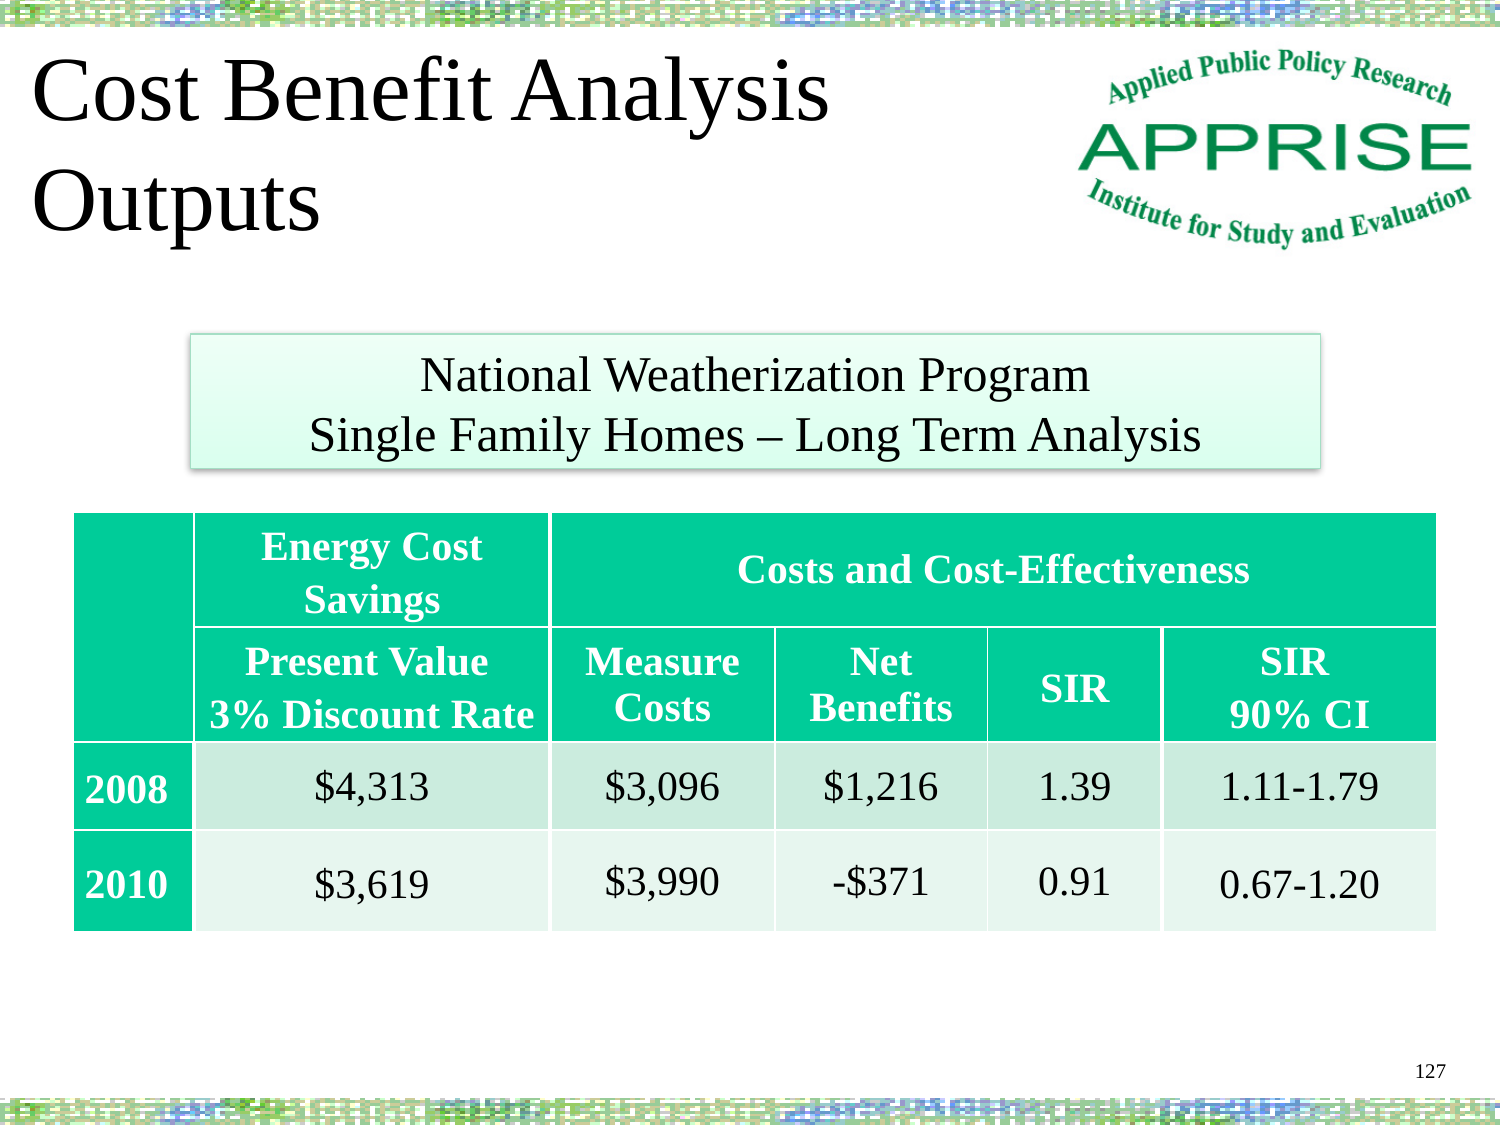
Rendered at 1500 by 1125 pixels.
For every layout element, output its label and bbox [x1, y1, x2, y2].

table_cell [1164, 831, 1436, 931]
table_cell [988, 628, 1160, 741]
table_header [552, 513, 1436, 626]
table_cell [988, 831, 1160, 931]
table_cell [552, 743, 774, 829]
table_cell [74, 831, 192, 931]
table_cell [1164, 628, 1436, 741]
table_cell [776, 743, 987, 829]
text_box [190, 333, 1321, 469]
table_cell [776, 628, 987, 741]
table_cell [1164, 743, 1436, 829]
table_cell [552, 831, 774, 931]
picture [0, 0, 1500, 276]
table_cell [195, 628, 548, 741]
table_cell [196, 743, 548, 829]
table_header [195, 513, 548, 626]
table_cell [776, 831, 987, 931]
title [16, 45, 1049, 233]
table_cell [74, 743, 192, 829]
text_box [1399, 1050, 1463, 1090]
table_cell [196, 831, 548, 931]
table_cell [552, 628, 774, 741]
table_cell [988, 743, 1160, 829]
table_header [74, 513, 193, 741]
picture [0, 1098, 1500, 1125]
